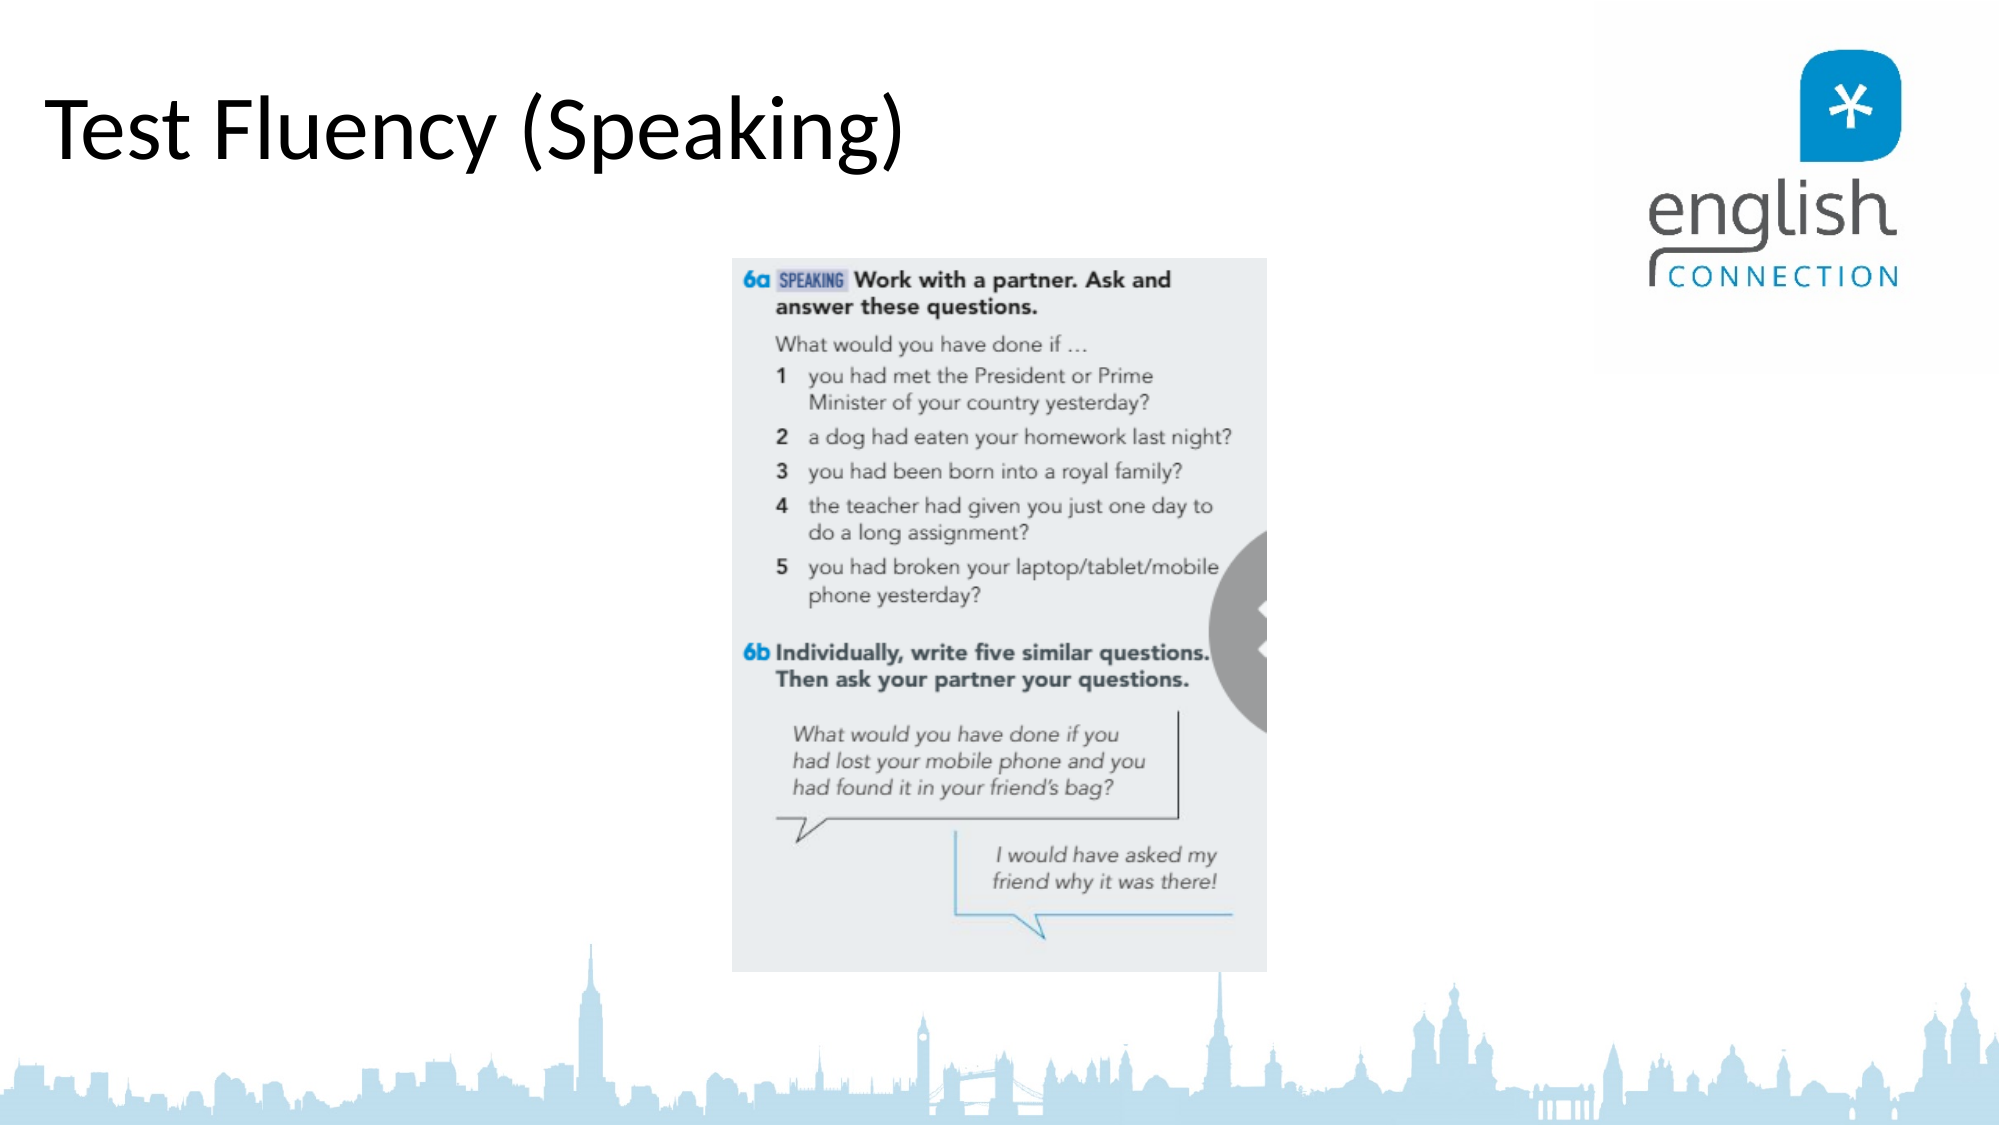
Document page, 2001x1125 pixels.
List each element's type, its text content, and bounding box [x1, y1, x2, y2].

picture [0, 258, 1999, 1125]
text_box Test Fluency (Speaking) [29, 61, 925, 186]
picture [1594, 1, 1999, 374]
